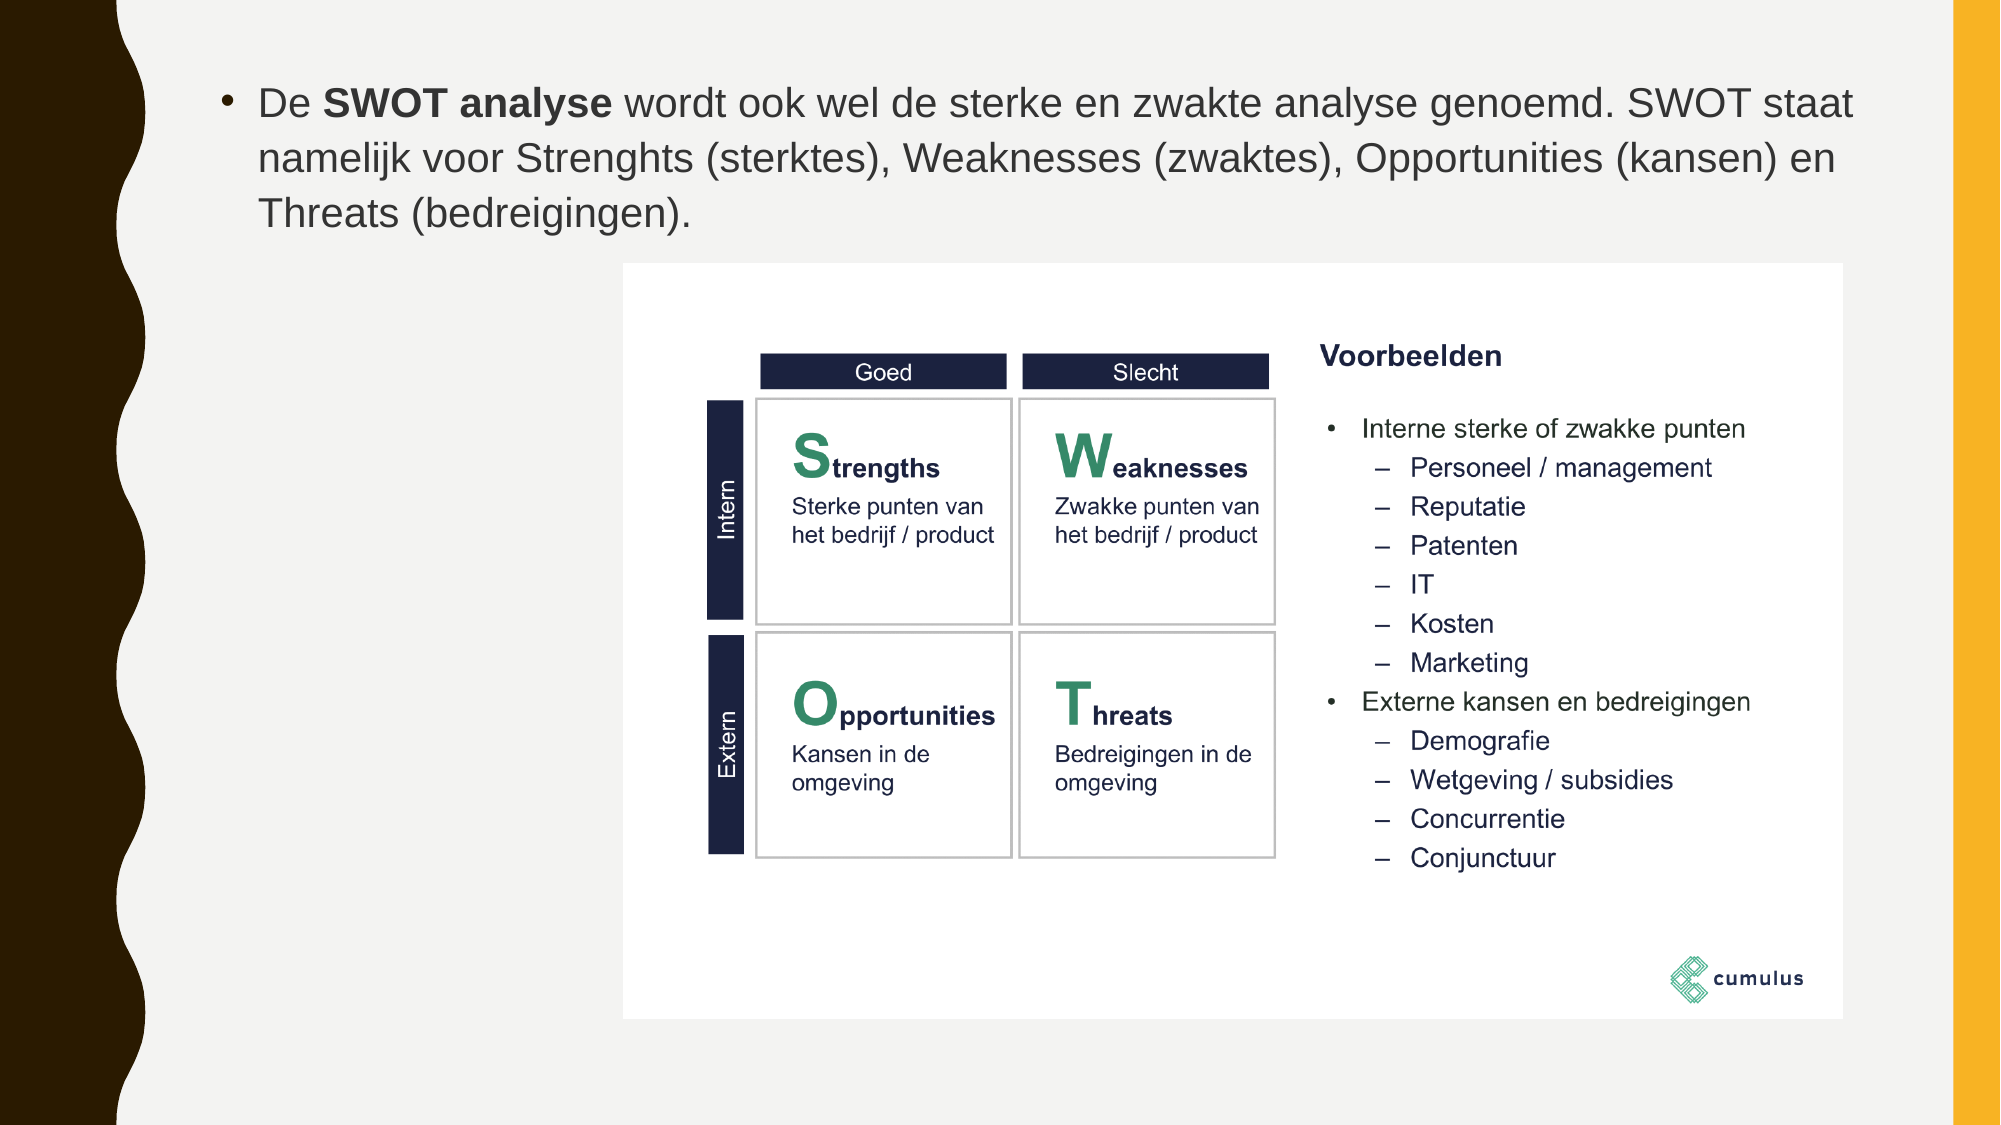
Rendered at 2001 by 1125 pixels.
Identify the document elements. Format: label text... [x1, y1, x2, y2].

picture [623, 263, 1843, 1019]
list De SWOT analyse wordt ook wel de sterke en zwakte analyse genoemd. SWOT staat namelijk voor Strenghts (sterktes), Weaknesses (zwaktes), Opportunities (kansen) en Threats (bedreigingen). [205, 63, 1875, 965]
